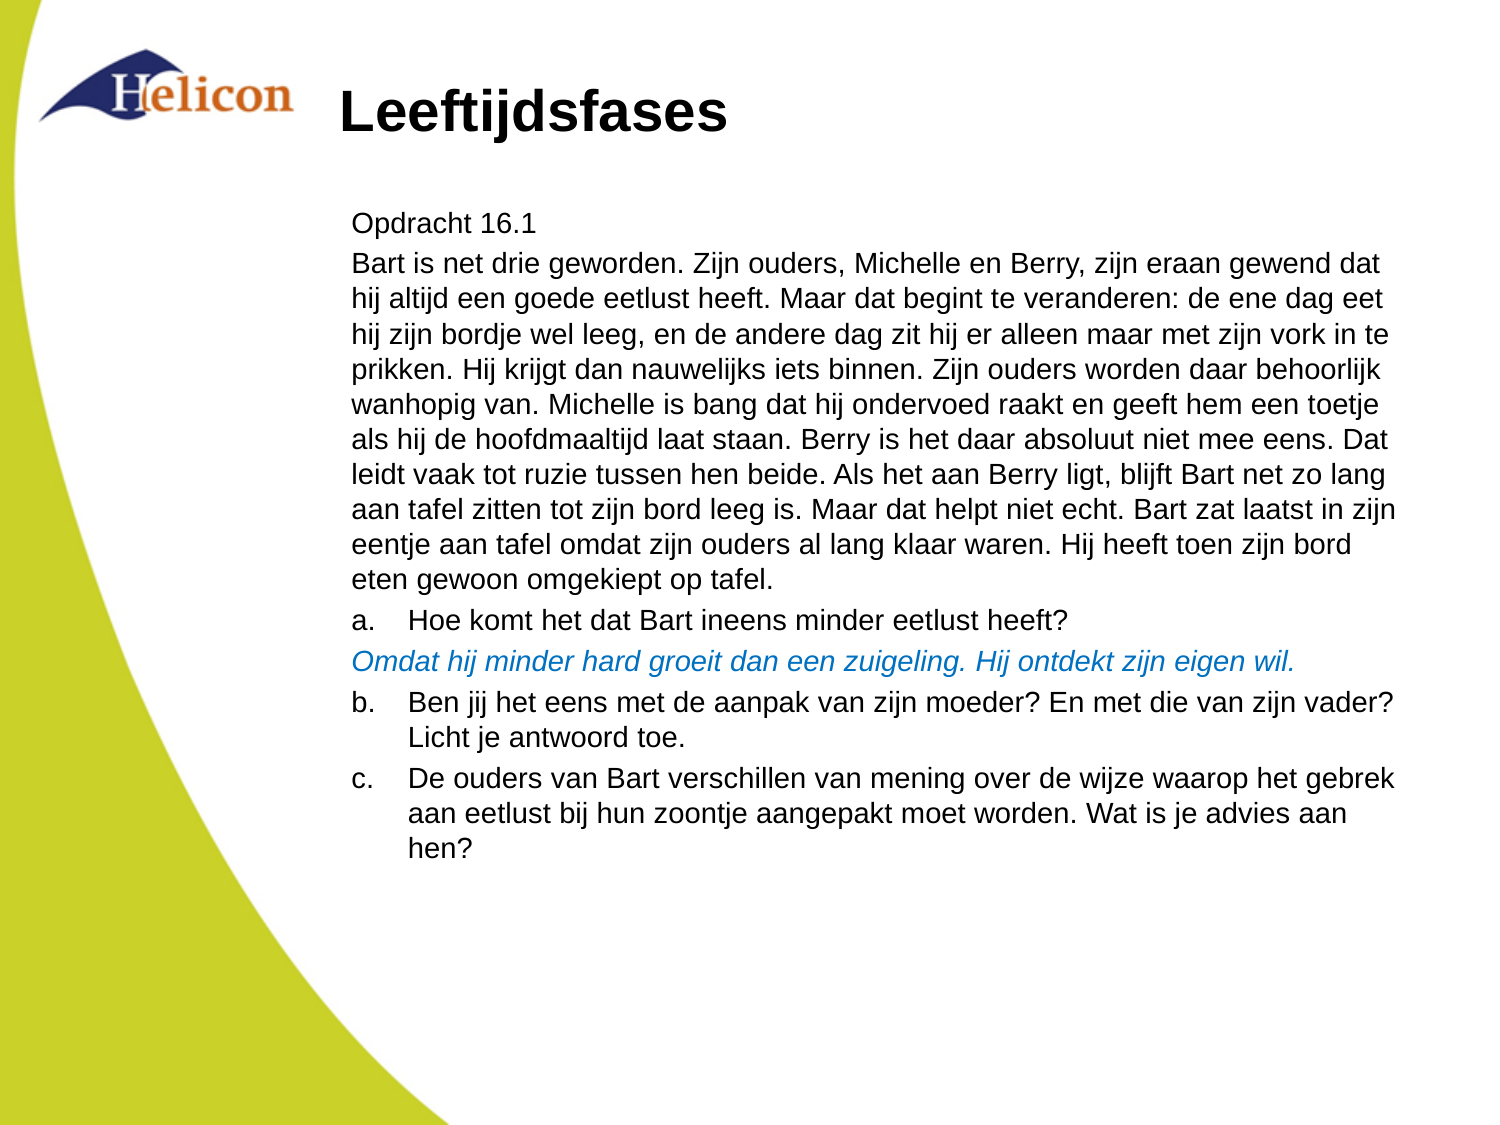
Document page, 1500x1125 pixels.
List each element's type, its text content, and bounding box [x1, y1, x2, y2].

list Opdracht 16.1 Bart is net drie geworden. Zijn ouders, Michelle en Berry, zijn eraan gewend dat hij altijd een goede eetlust heeft. Maar dat begint te veranderen: de ene dag eet hij zijn bordje wel leeg, en de andere dag zit hij er alleen maar met zijn vork in te prikken. Hij krijgt dan nauwelijks iets binnen. Zijn ouders worden daar behoorlijk wanhopig van. Michelle is bang dat hij ondervoed raakt en geeft hem een toetje als hij de hoofdmaaltijd laat staan. Berry is het daar absoluut niet mee eens. Dat leidt vaak tot ruzie tussen hen beide. Als het aan Berry ligt, blijft Bart net zo lang aan tafel zitten tot zijn bord leeg is. Maar dat helpt niet echt. Bart zat laatst in zijn eentje aan tafel omdat zijn ouders al lang klaar waren. Hij heeft toen zijn bord eten gewoon omgekiept op tafel. Hoe komt het dat Bart ineens minder eetlust heeft? Omdat hij minder hard groeit dan een zuigeling. Hij ontdekt zijn eigen wil. Ben jij het eens met de aanpak van zijn moeder? En met die van zijn vader? Licht je antwoord toe. De ouders van Bart verschillen van mening over de wijze waarop het gebrek aan eetlust bij hun zoontje aangepakt moet worden. Wat is je advies aan hen? [336, 196, 1425, 1005]
picture [0, 0, 1500, 1125]
title Leeftijdsfases [324, 54, 1415, 161]
